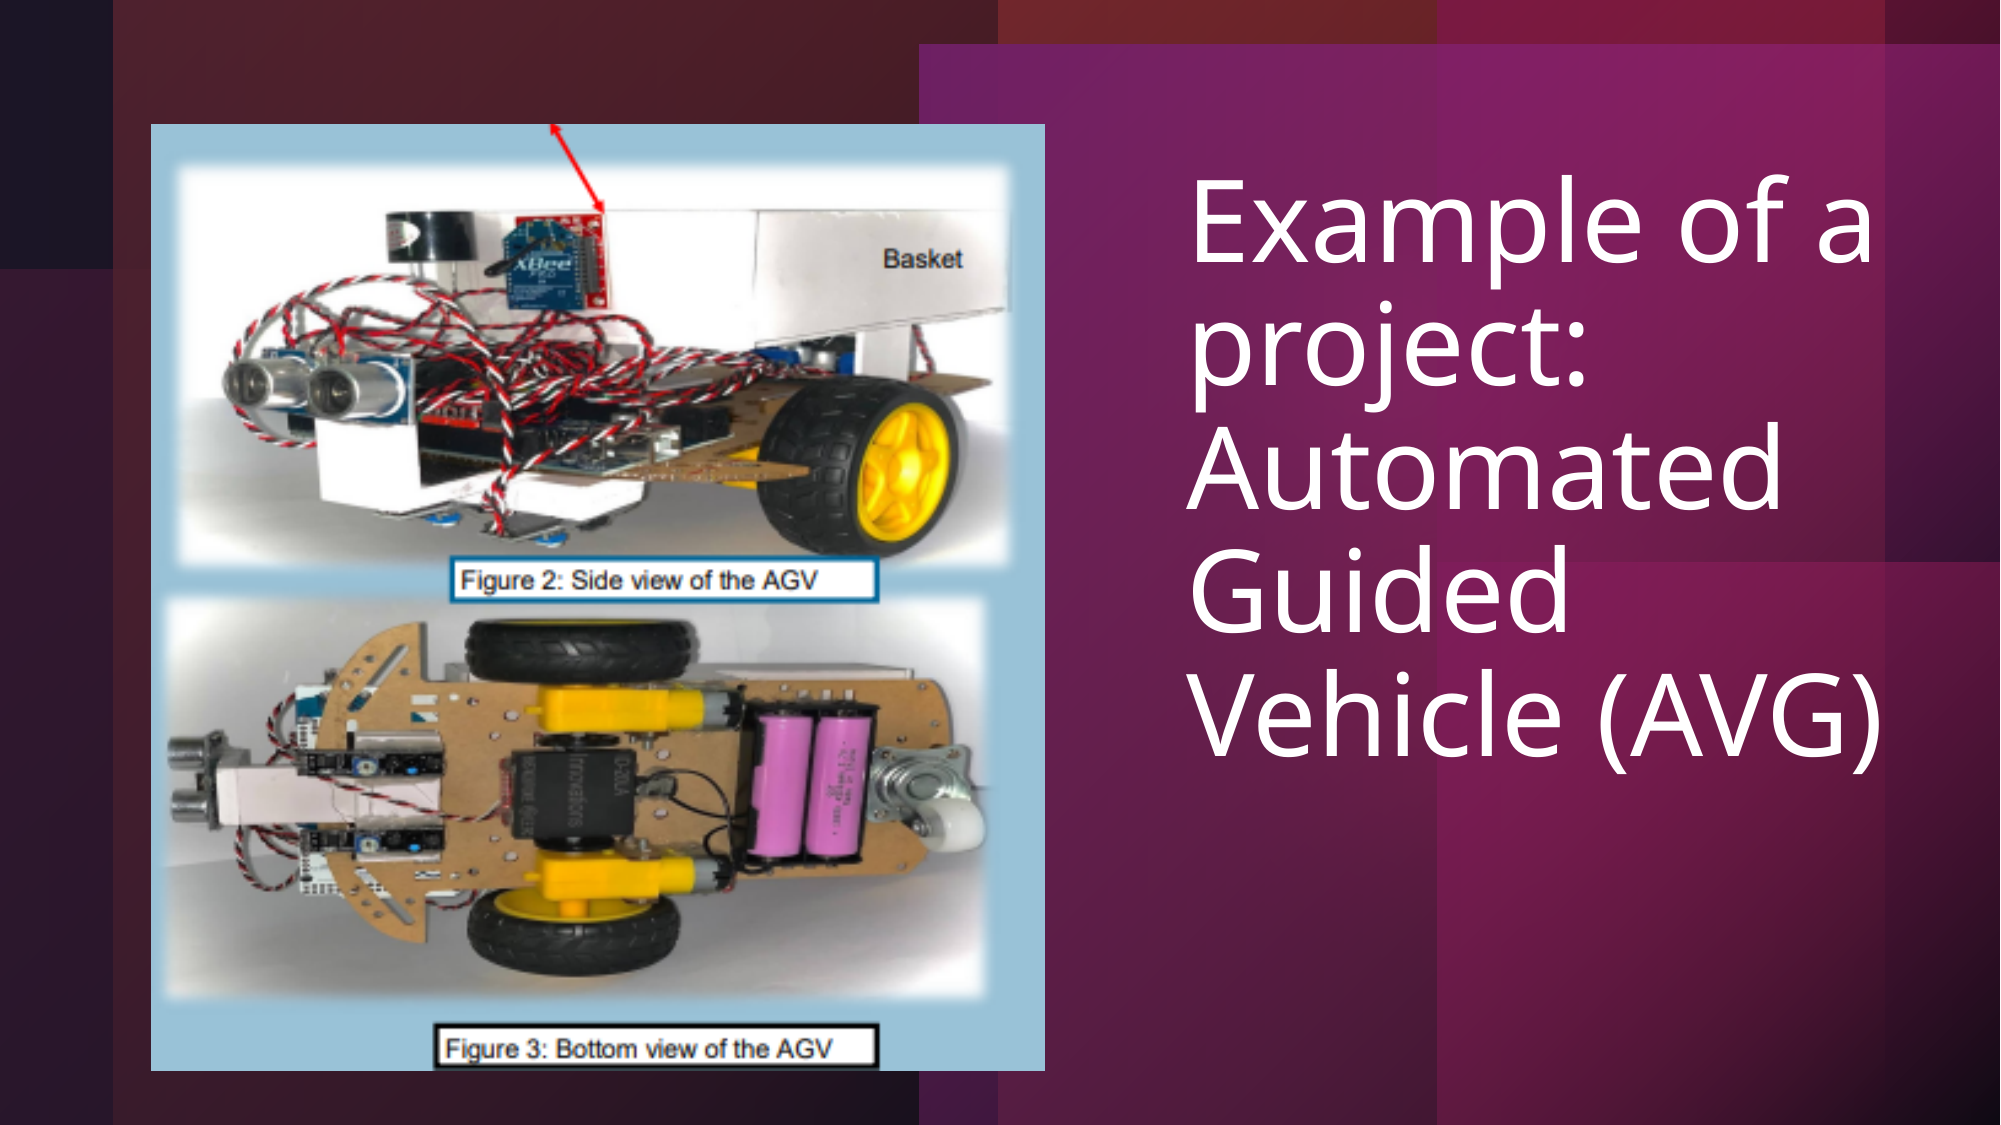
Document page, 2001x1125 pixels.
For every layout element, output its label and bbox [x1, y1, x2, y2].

picture [151, 124, 1045, 1071]
text_box [0, 0, 2000, 1125]
